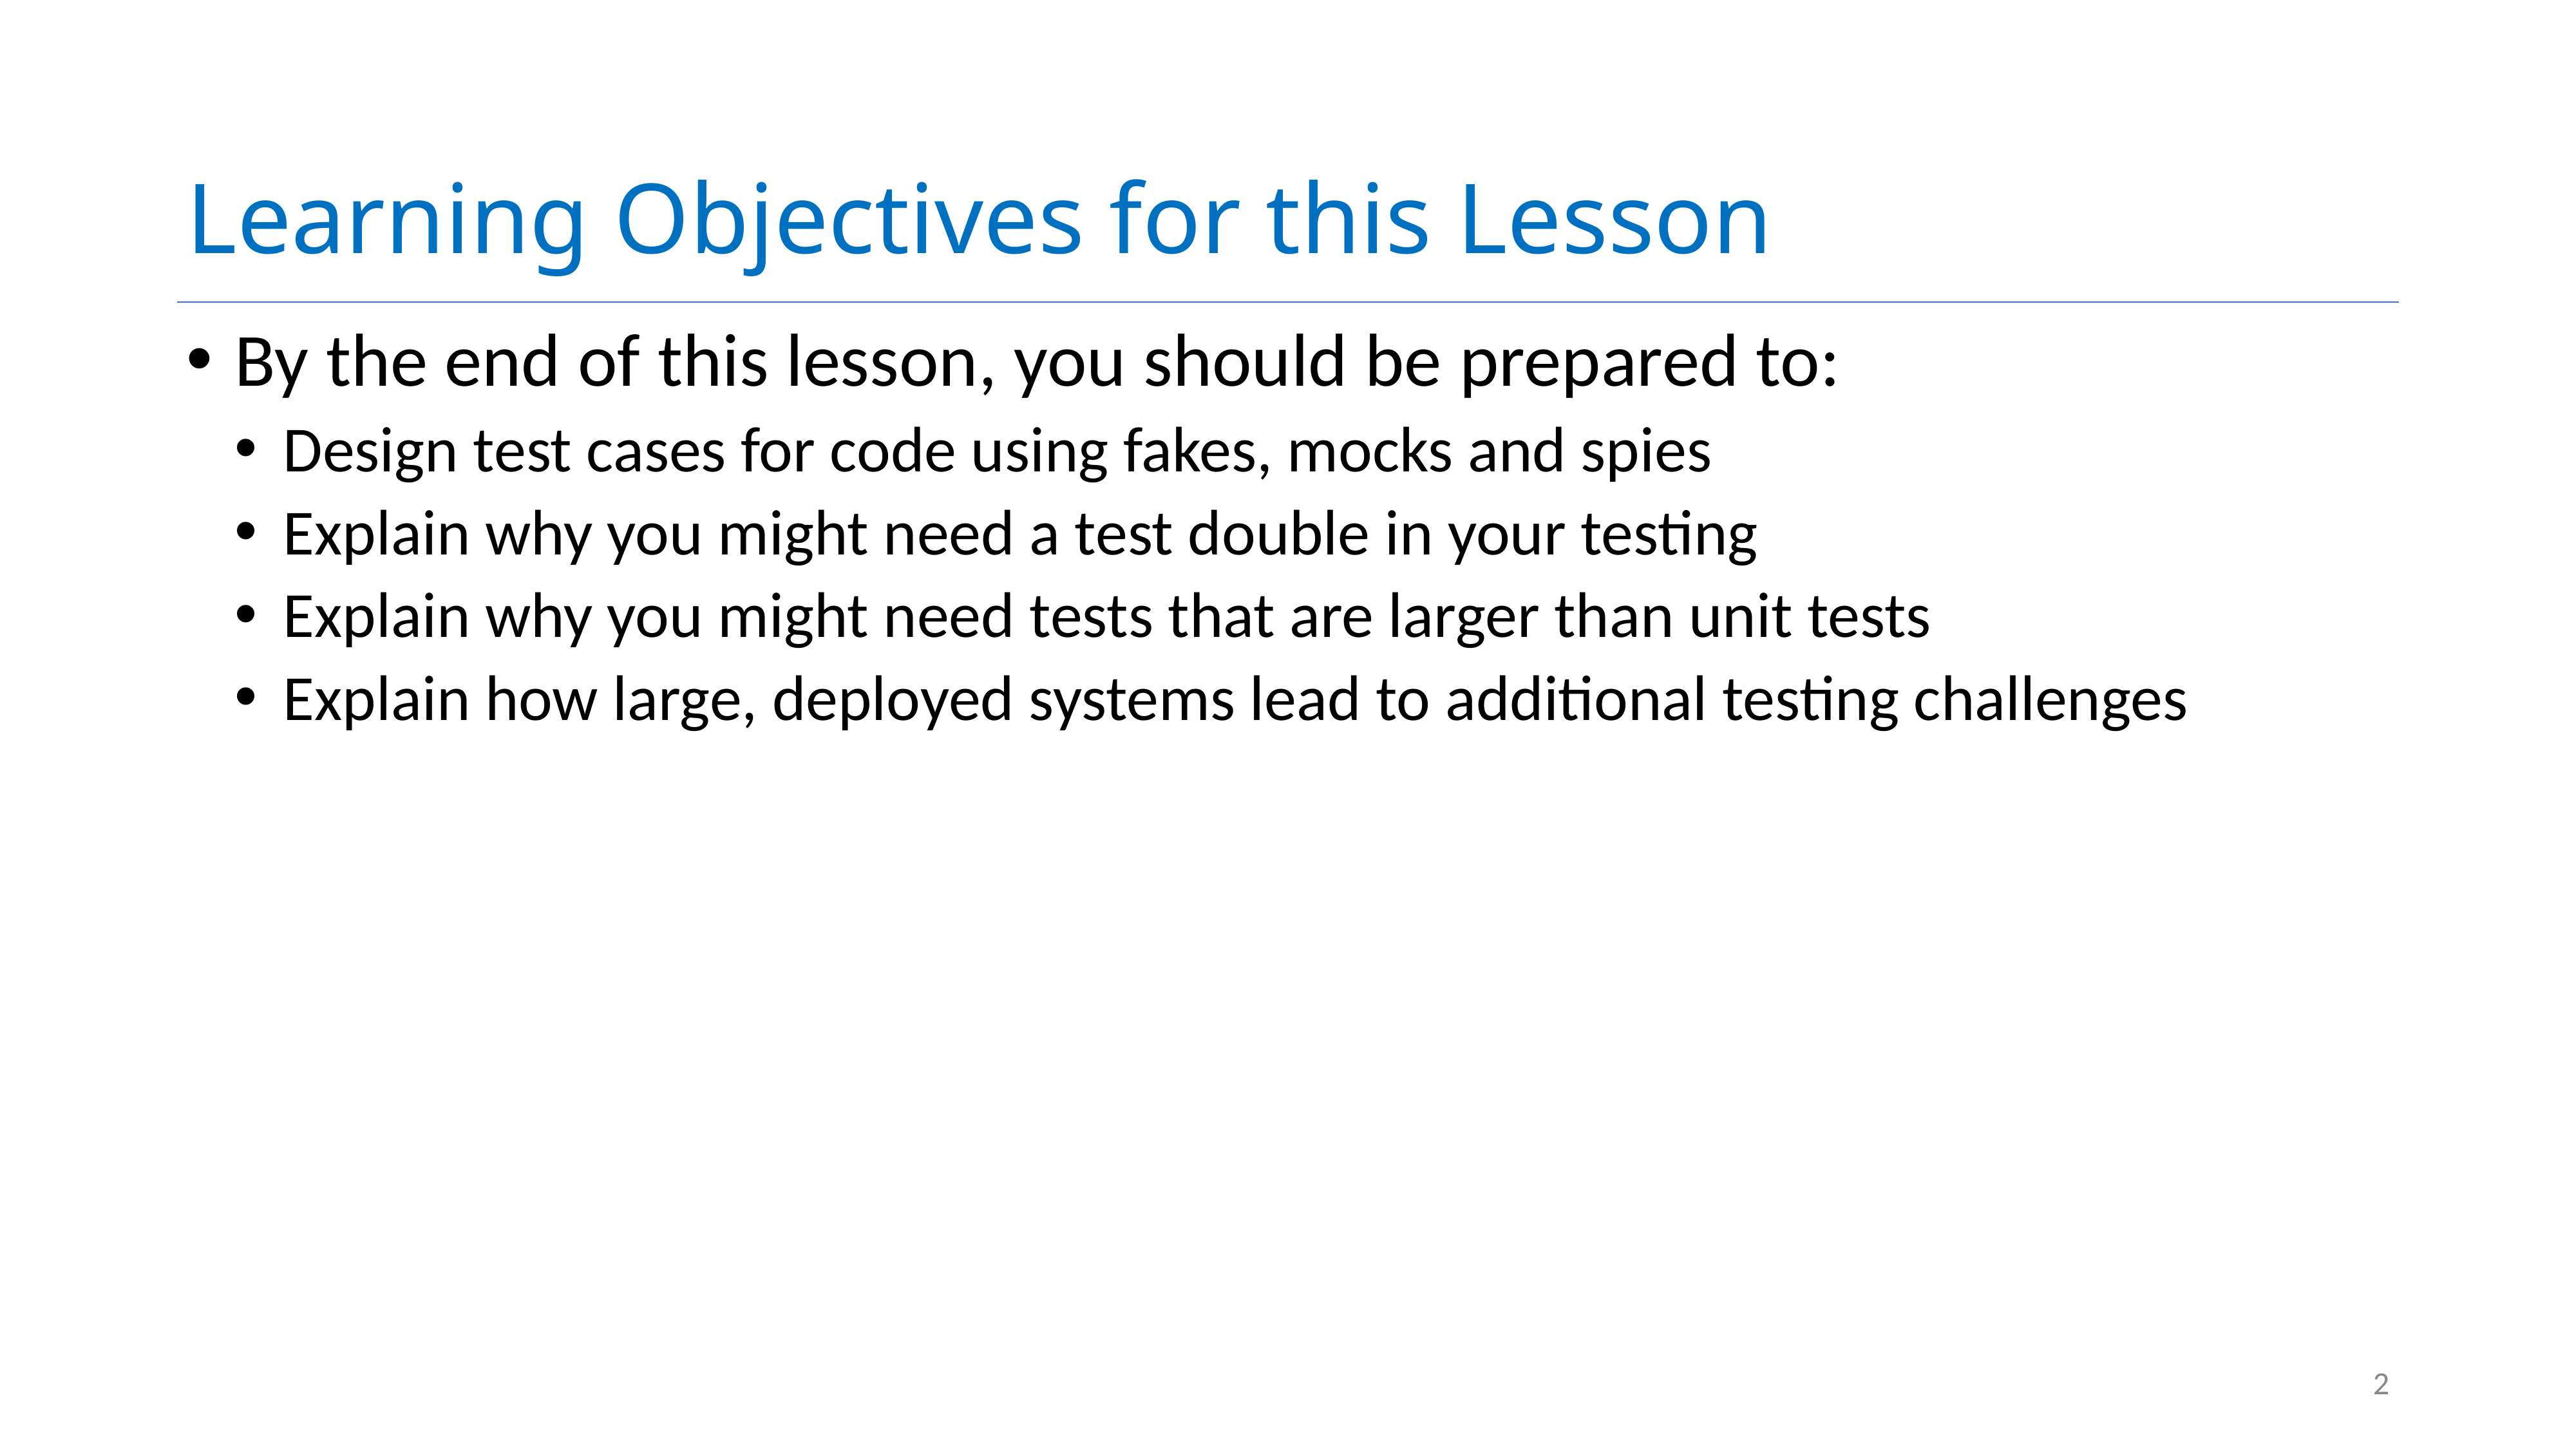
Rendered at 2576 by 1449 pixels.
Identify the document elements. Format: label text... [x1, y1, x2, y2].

slide_number 2 [2360, 1355, 2400, 1408]
list By the end of this lesson, you should be prepared to: Design test cases for code using fakes, mocks and spies Explain why you might need a test double in your testing Explain why you might need tests that are larger than unit tests Explain how large, deployed systems lead to additional testing challenges [176, 310, 2220, 1233]
title Learning Objectives for this Lesson [176, 3, 2400, 285]
